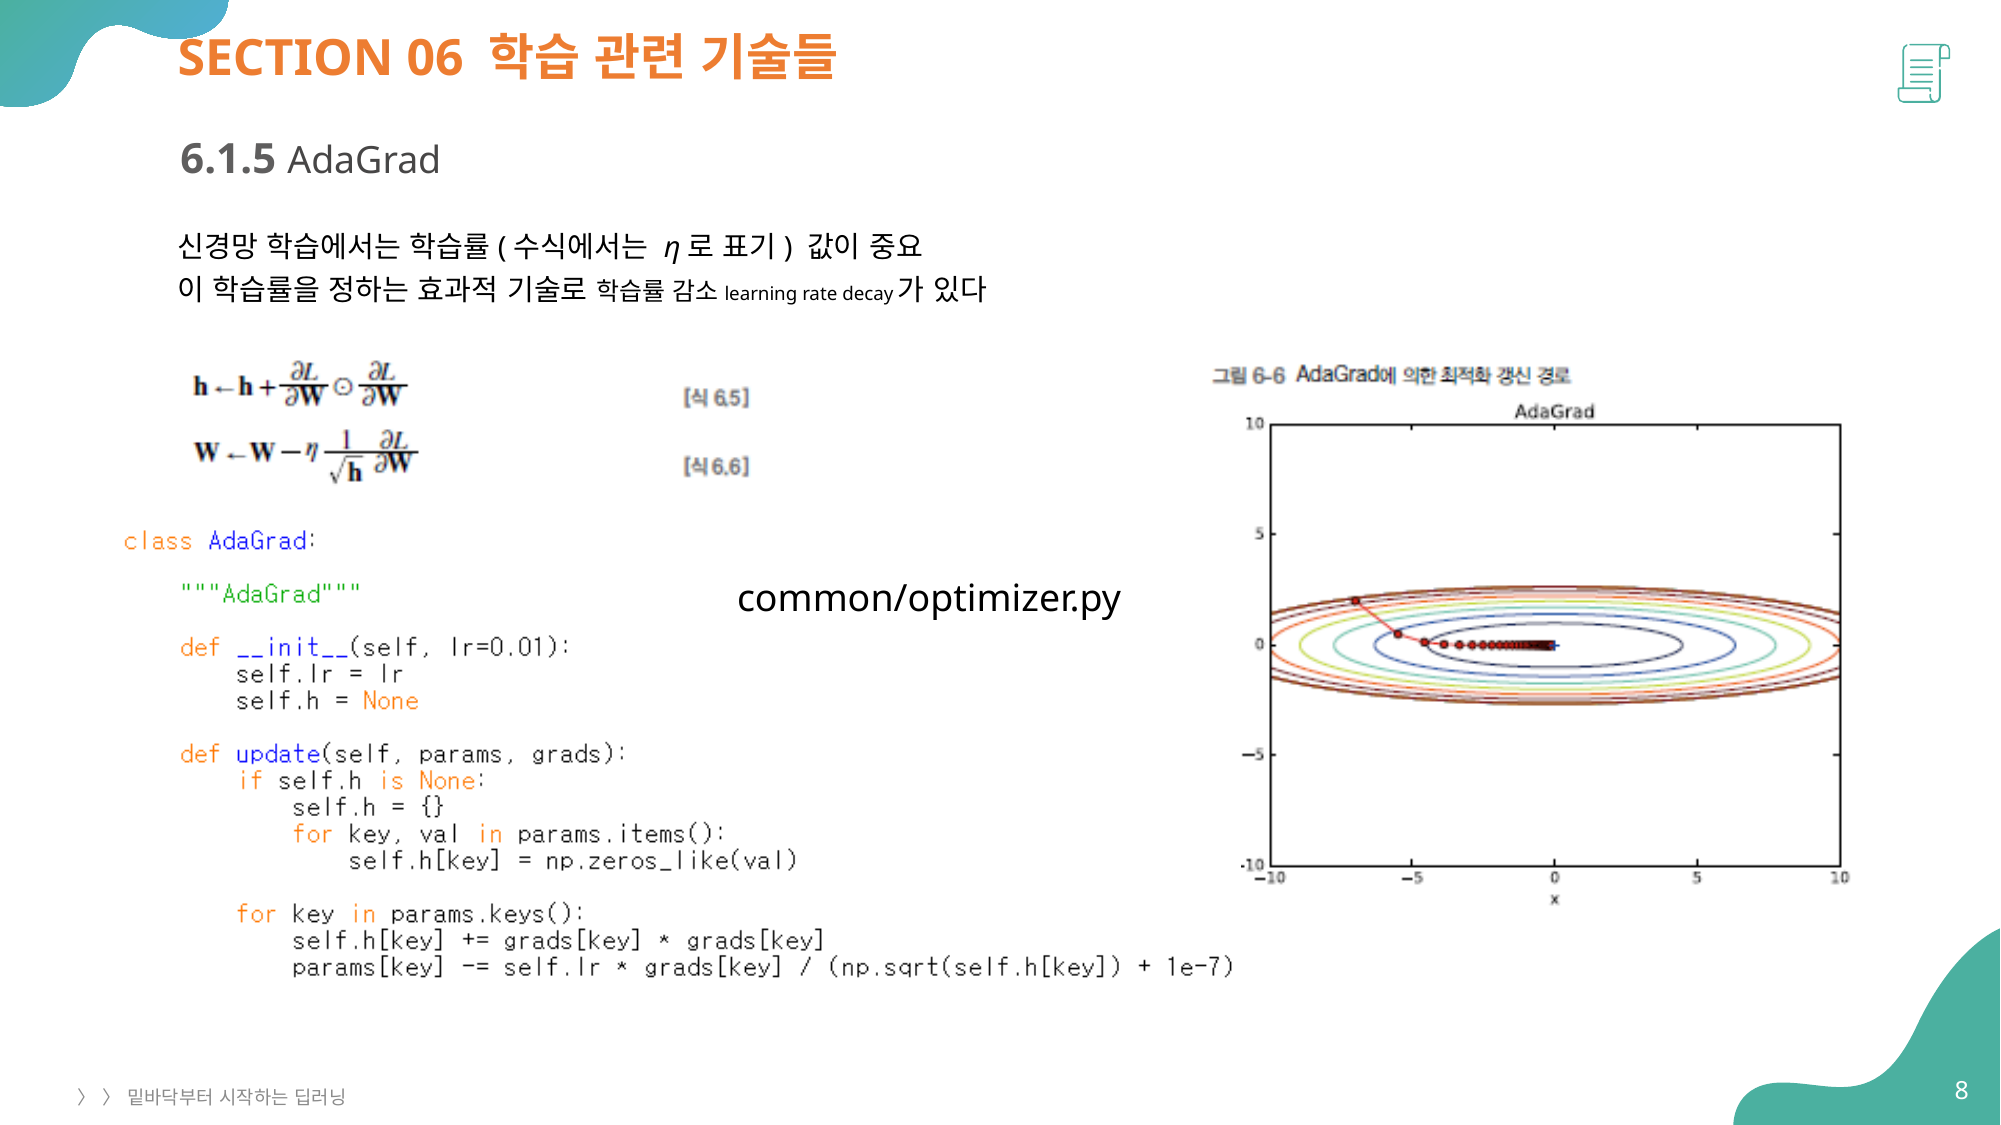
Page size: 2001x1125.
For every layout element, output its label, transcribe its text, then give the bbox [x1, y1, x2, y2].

footer 〉 〉 밑바닥부터 시작하는 딥러닝 [63, 1085, 738, 1109]
text_box 6.1.5 AdaGrad [165, 124, 457, 190]
picture [162, 357, 781, 499]
slide_number 8 [1917, 1061, 1984, 1122]
picture [116, 357, 1884, 990]
text_box 이 학습률을 정하는 효과적 기술로 학습률 감소learning rate decay가 있다 [162, 263, 1163, 314]
text_box 신경망 학습에서는 학습률(수식에서는 ƞ로 표기) 값이 중요 [162, 220, 1163, 263]
title SECTION 06 학습 관련 기술들 [162, 24, 2000, 95]
